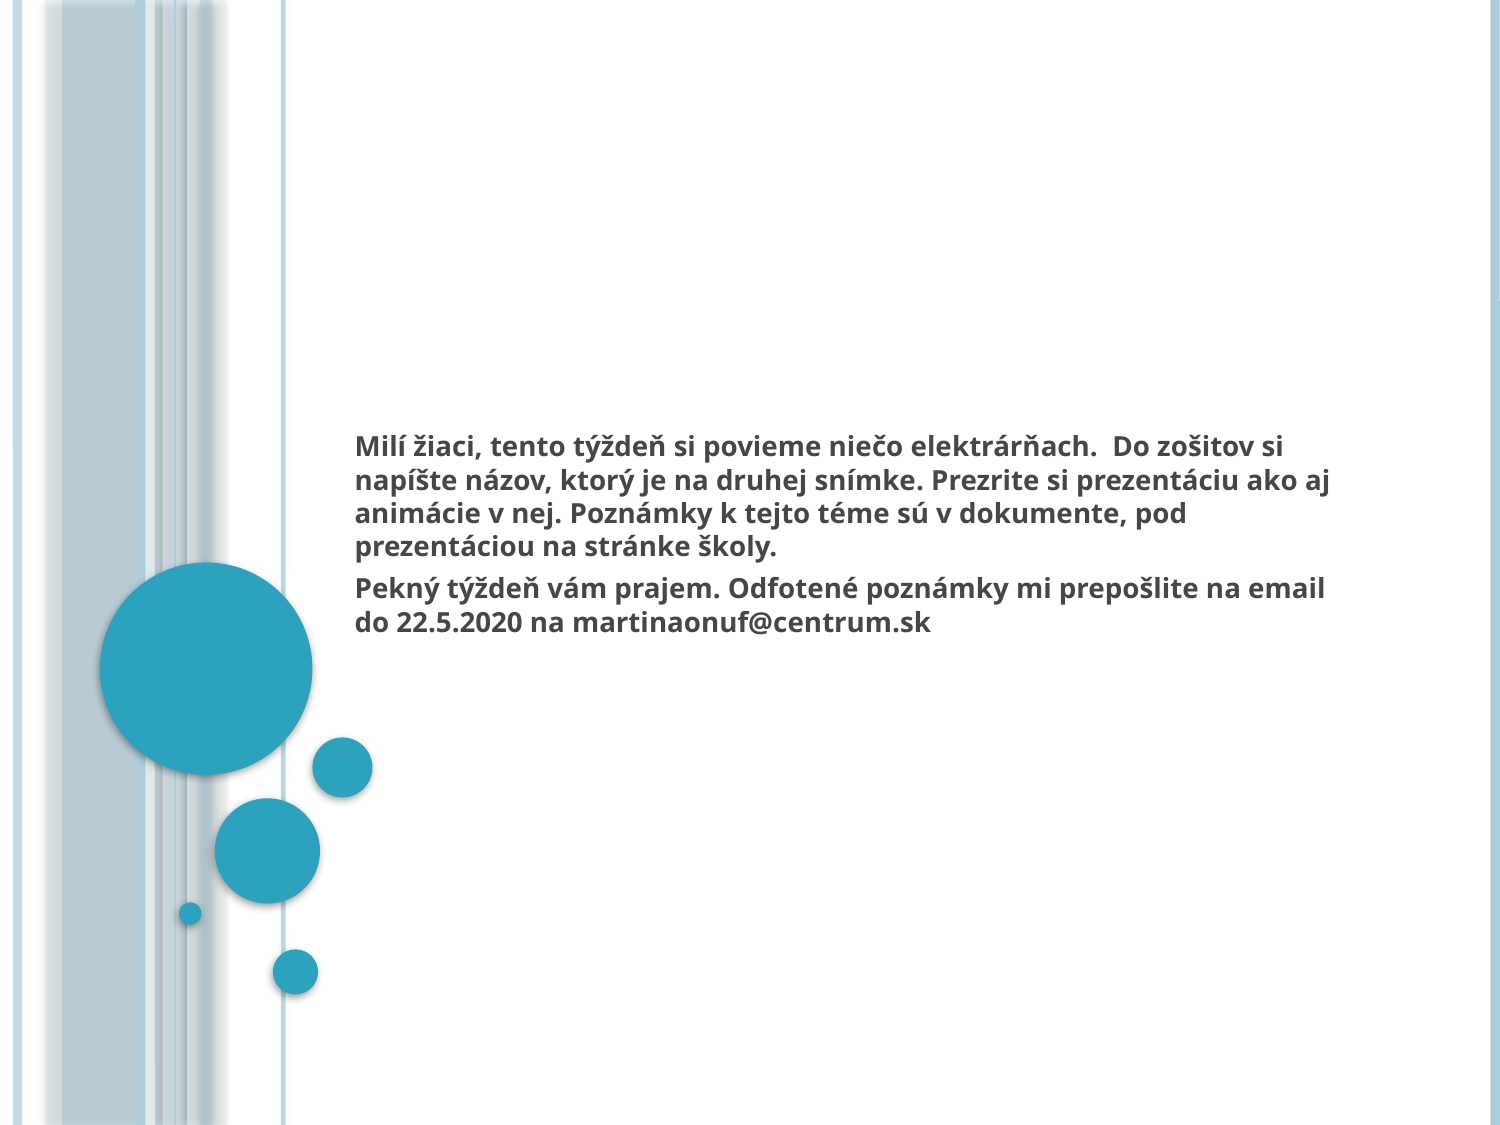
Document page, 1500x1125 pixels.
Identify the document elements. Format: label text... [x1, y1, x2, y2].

subtitle Milí žiaci, tento týždeň si povieme niečo elektrárňach. Do zošitov si napíšte názov, ktorý je na druhej snímke. Prezrite si prezentáciu ako aj animácie v nej. Poznámky k tejto téme sú v dokumente, pod prezentáciou na stránke školy. Pekný týždeň vám prajem. Odfotené poznámky mi prepošlite na email do 22.5.2020 na martinaonuf@centrum.sk [339, 421, 1353, 647]
